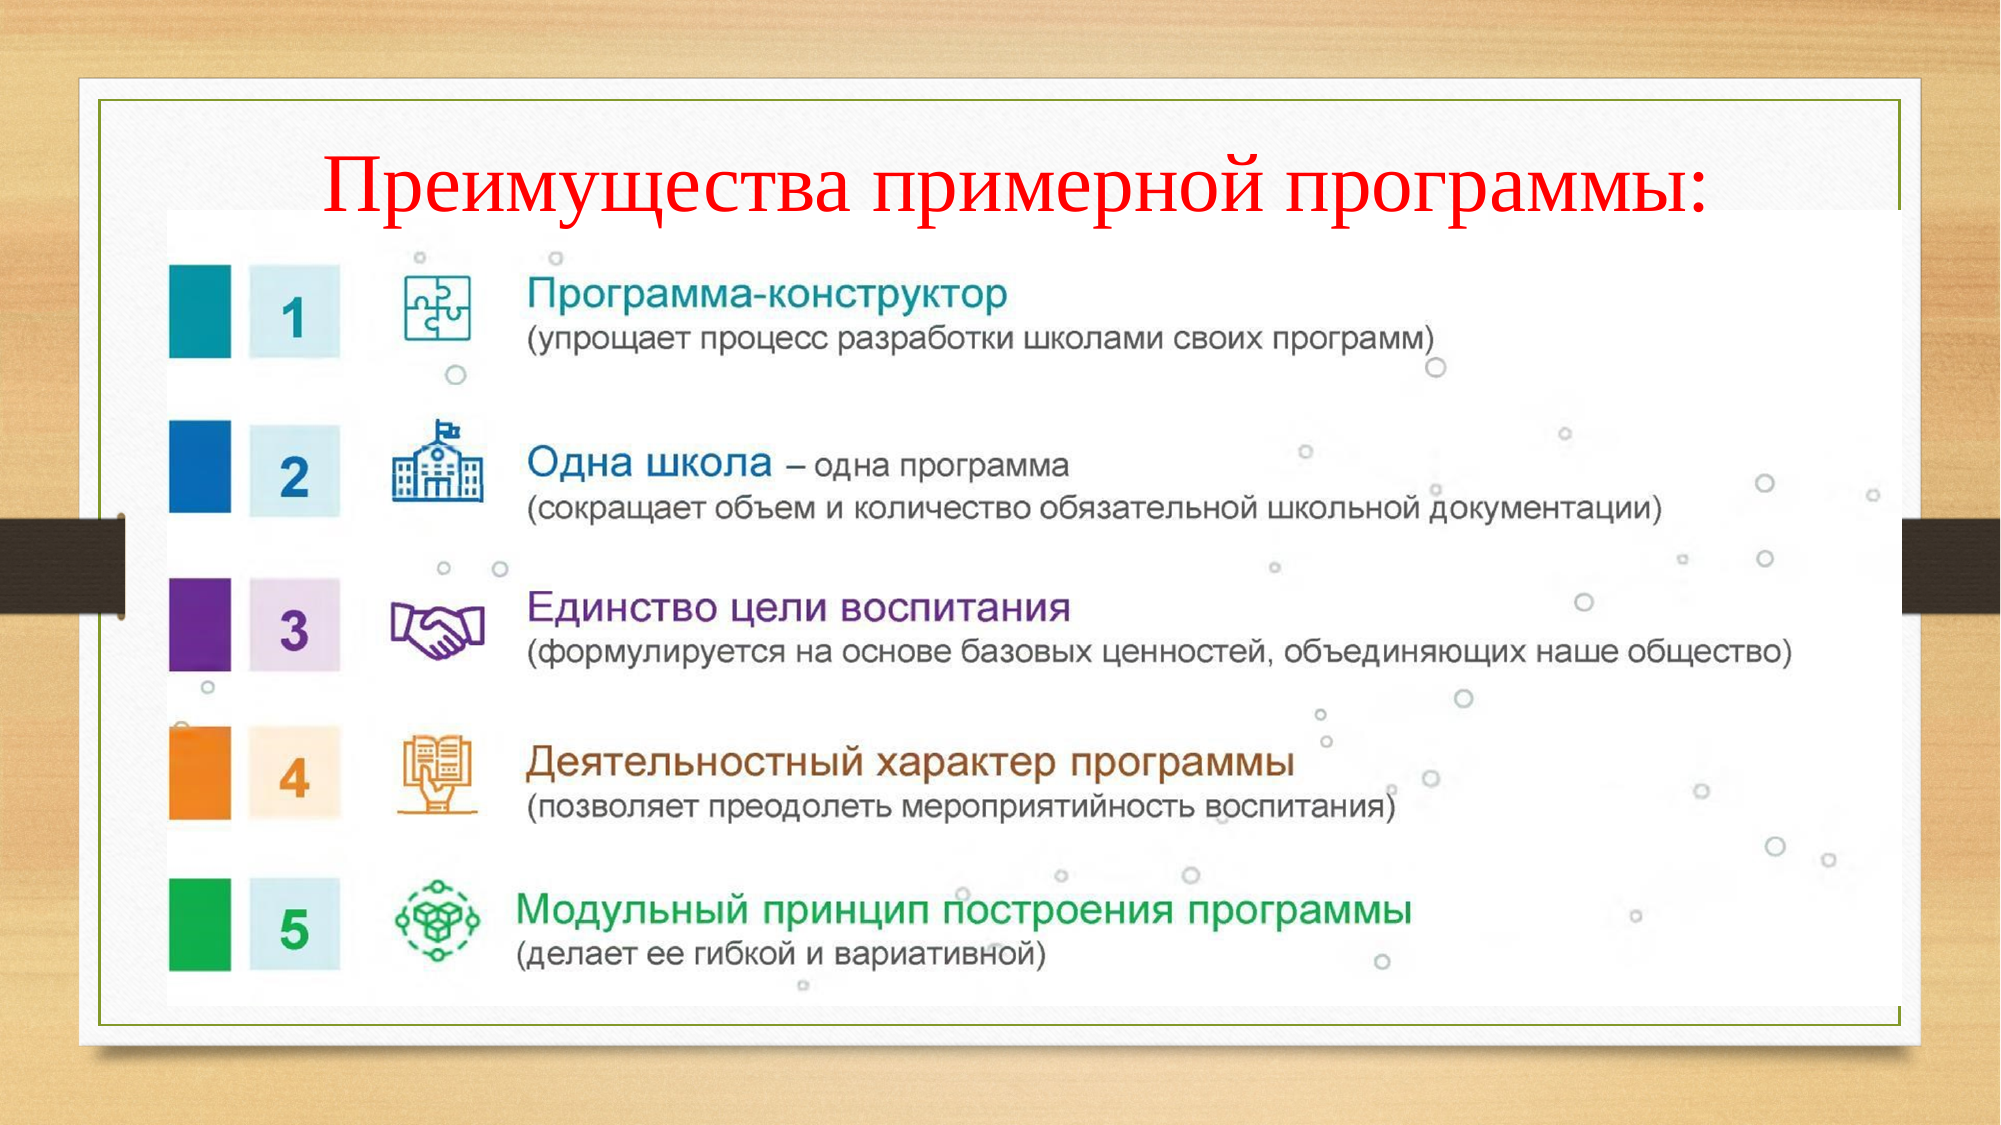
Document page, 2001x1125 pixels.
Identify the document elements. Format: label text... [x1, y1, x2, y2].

text_box Преимущества примерной программы: [308, 40, 1777, 210]
picture [0, 0, 2001, 1125]
